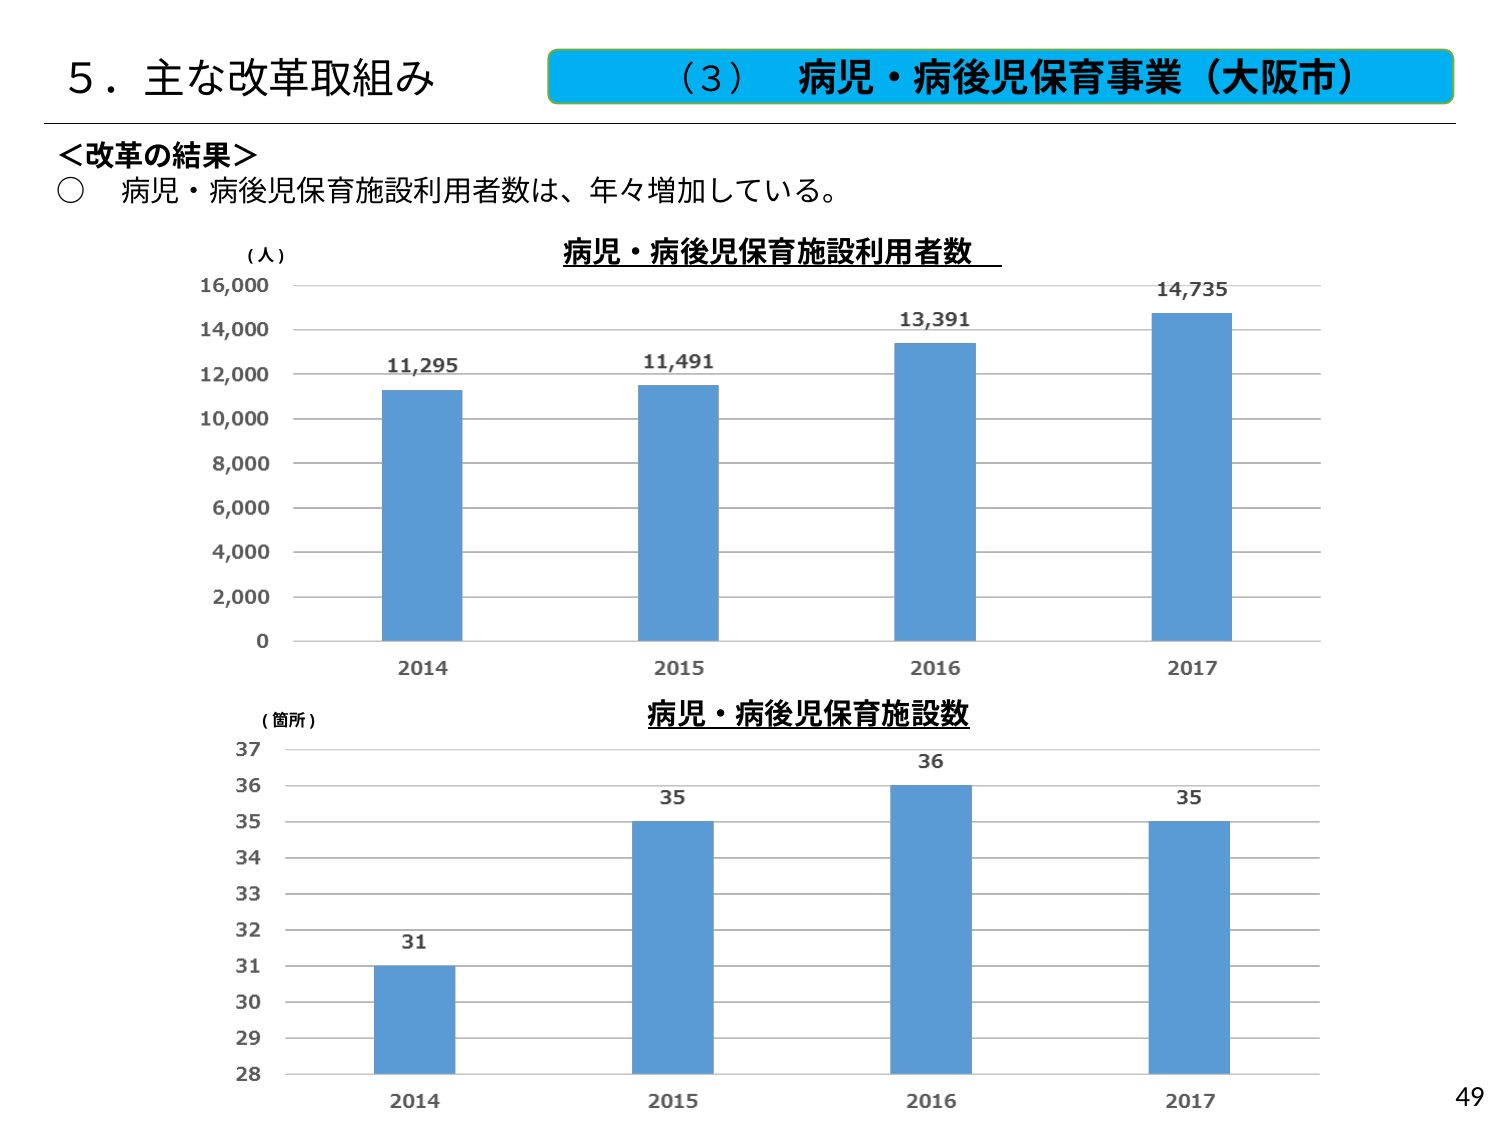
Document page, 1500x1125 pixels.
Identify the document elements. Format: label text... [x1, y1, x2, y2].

text_box (箇所) [250, 709, 357, 726]
text_box 病児・病後児保育施設数 [633, 693, 991, 726]
text_box （３） 病児・病後児保育事業（大阪市） [547, 48, 1455, 105]
text_box ＜改革の結果＞ ○ 病児・病後児保育施設利用者数は、年々増加している。 [44, 137, 1064, 208]
text_box ５．主な改革取組み [45, 44, 493, 109]
text_box (人) [236, 244, 343, 262]
picture [185, 262, 1343, 693]
text_box 病児・病後児保育施設利用者数 [548, 226, 1373, 276]
picture [221, 726, 1342, 1125]
slide_number 49 [1342, 1065, 1500, 1125]
